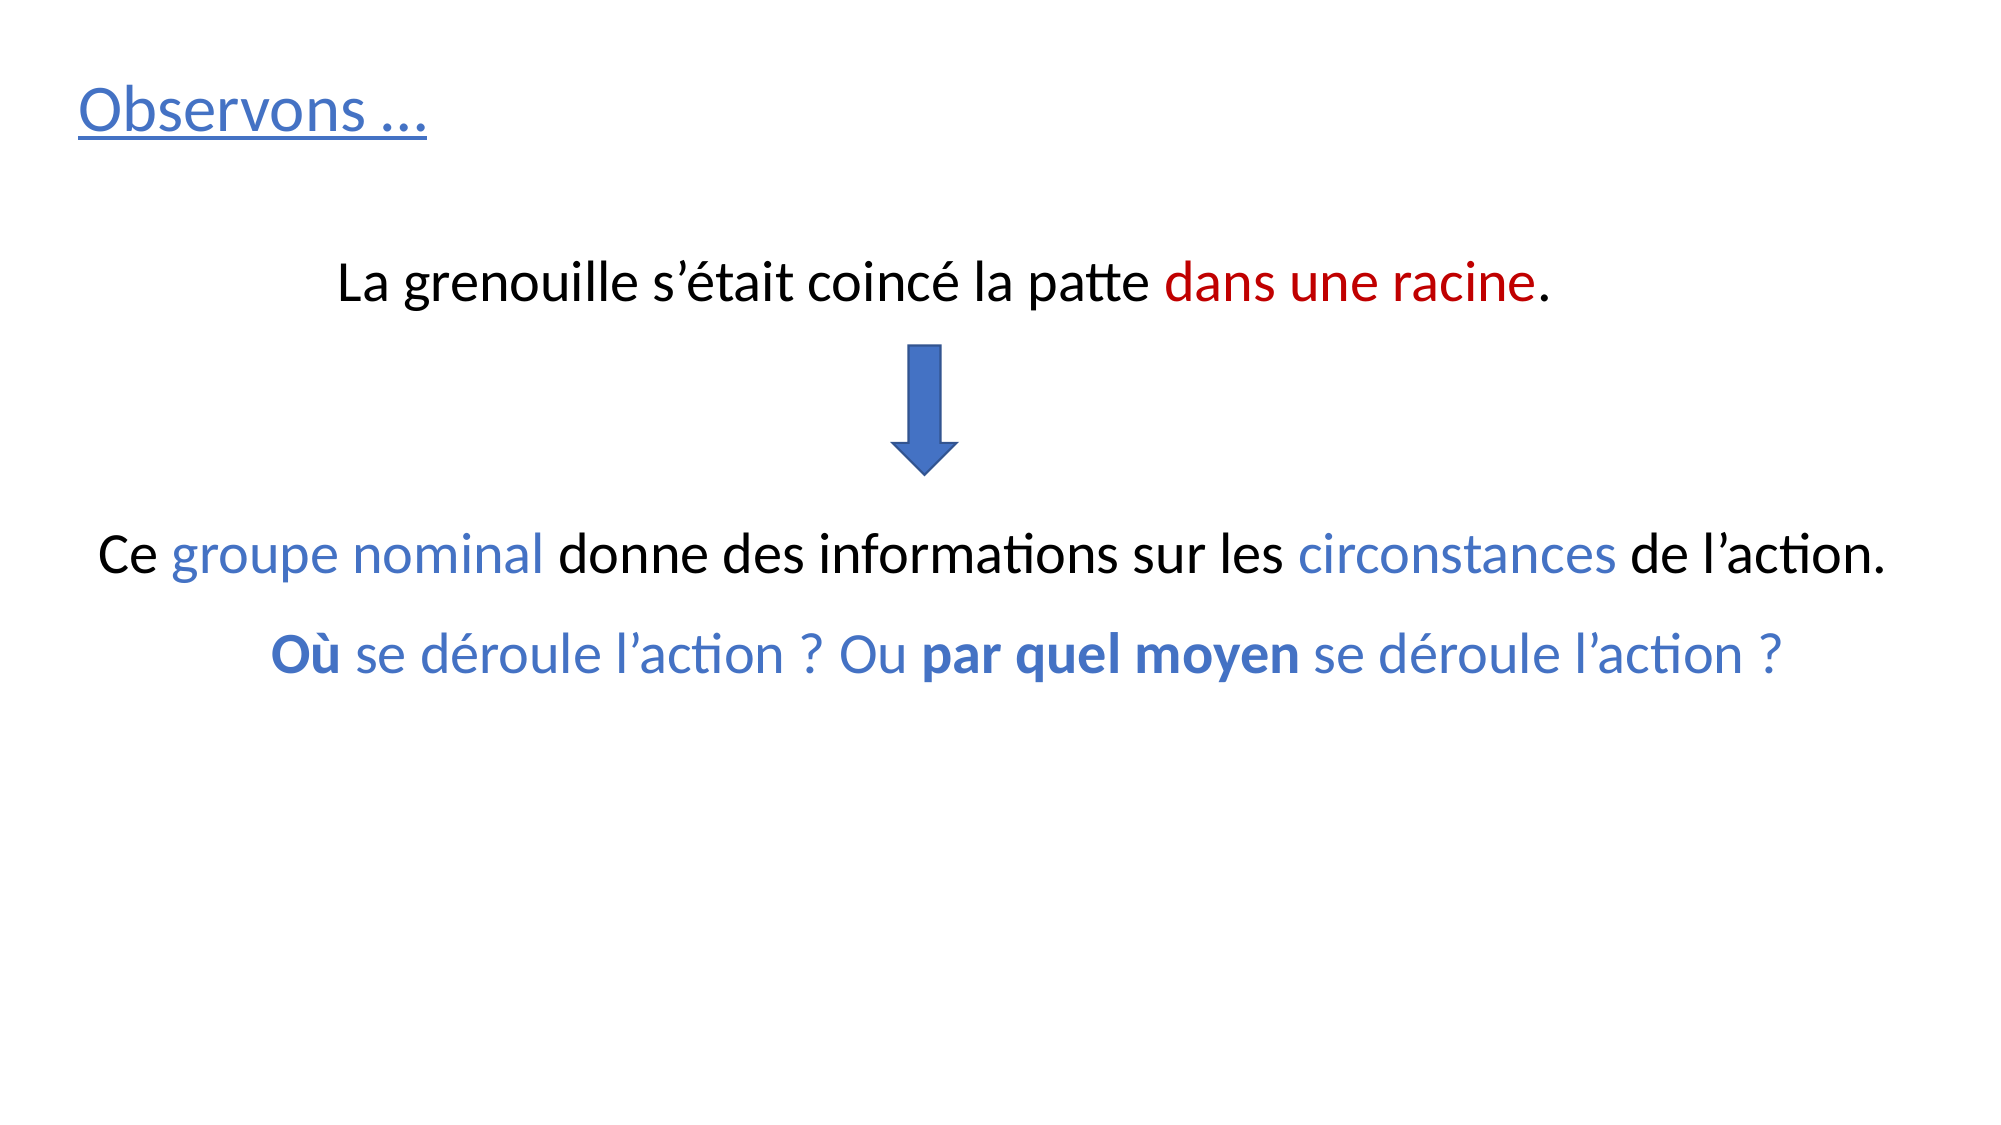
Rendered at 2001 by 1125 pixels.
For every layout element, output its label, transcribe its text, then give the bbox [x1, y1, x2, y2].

text_box Ce groupe nominal donne des informations sur les circonstances de l’action. Où se déroule l’action ? Ou par quel moyen se déroule l’action ? [83, 507, 1973, 693]
text_box [890, 344, 960, 477]
text_box Observons … [63, 57, 500, 153]
text_box La grenouille s’était coincé la patte dans une racine. [322, 235, 1653, 321]
